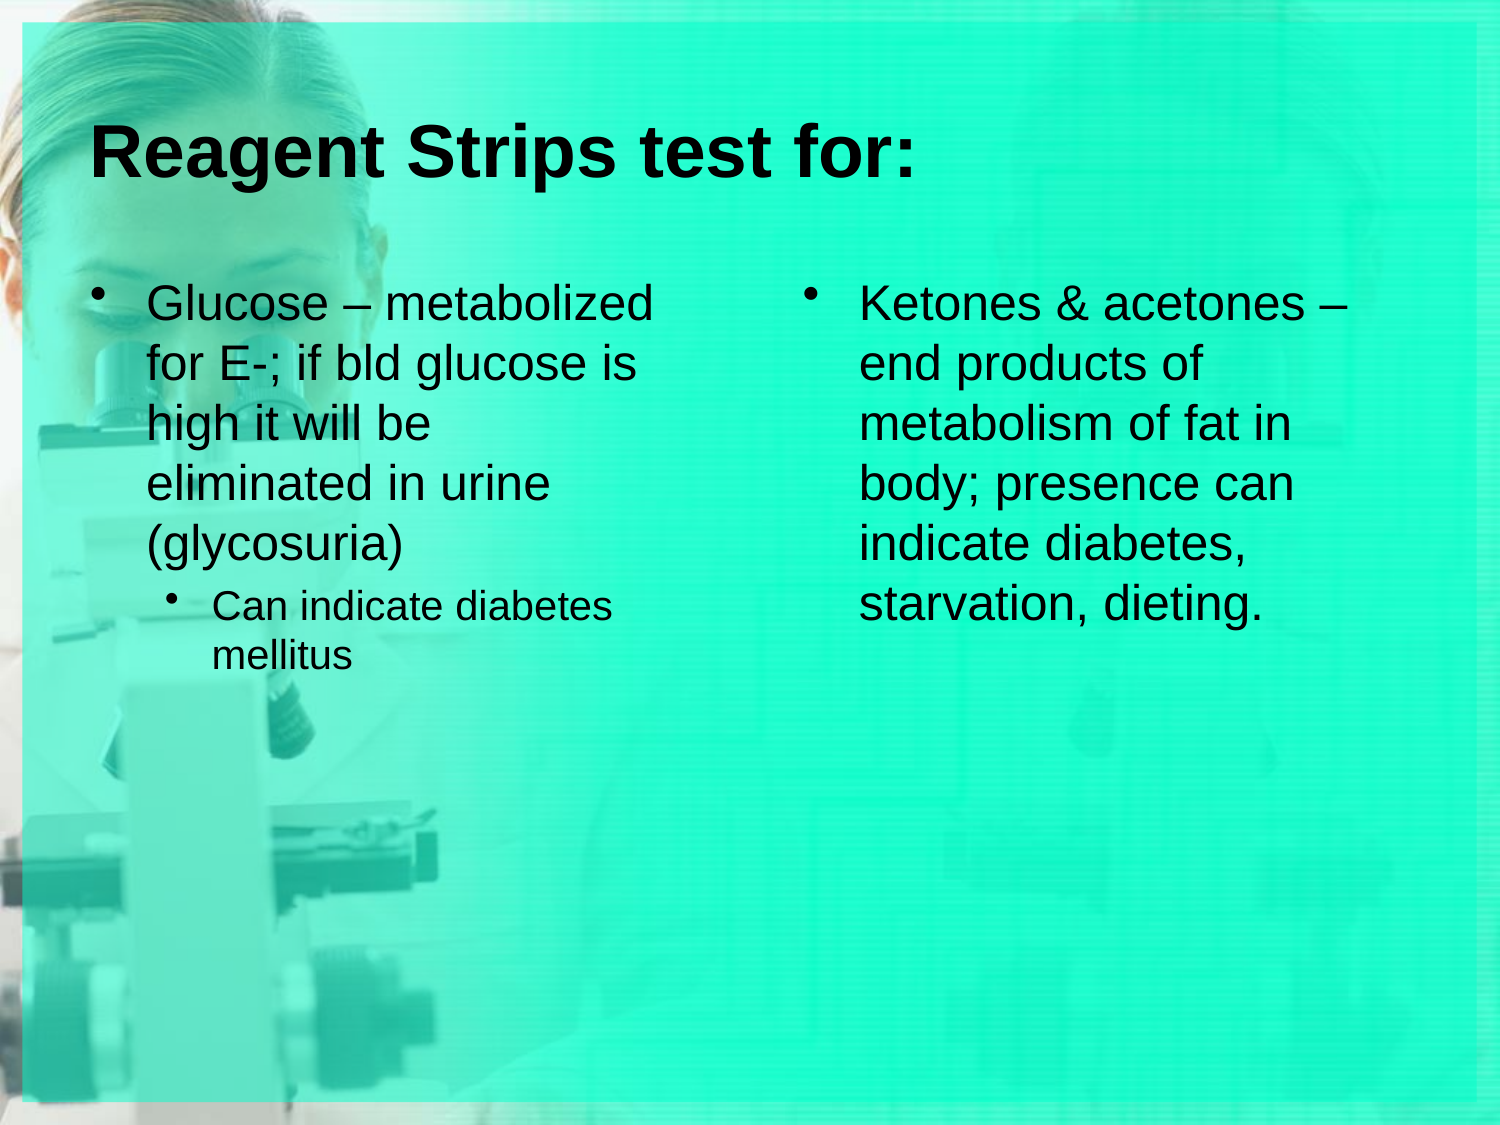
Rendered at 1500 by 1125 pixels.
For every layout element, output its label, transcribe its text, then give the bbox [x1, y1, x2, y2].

list Glucose – metabolized for E-; if bld glucose is high it will be eliminated in urine (glycosuria) Can indicate diabetes mellitus [74, 262, 688, 1005]
list Ketones & acetones – end products of metabolism of fat in body; presence can indicate diabetes, starvation, dieting. [787, 262, 1425, 1005]
title Reagent Strips test for: [74, 45, 1425, 200]
picture [0, 0, 1500, 1125]
